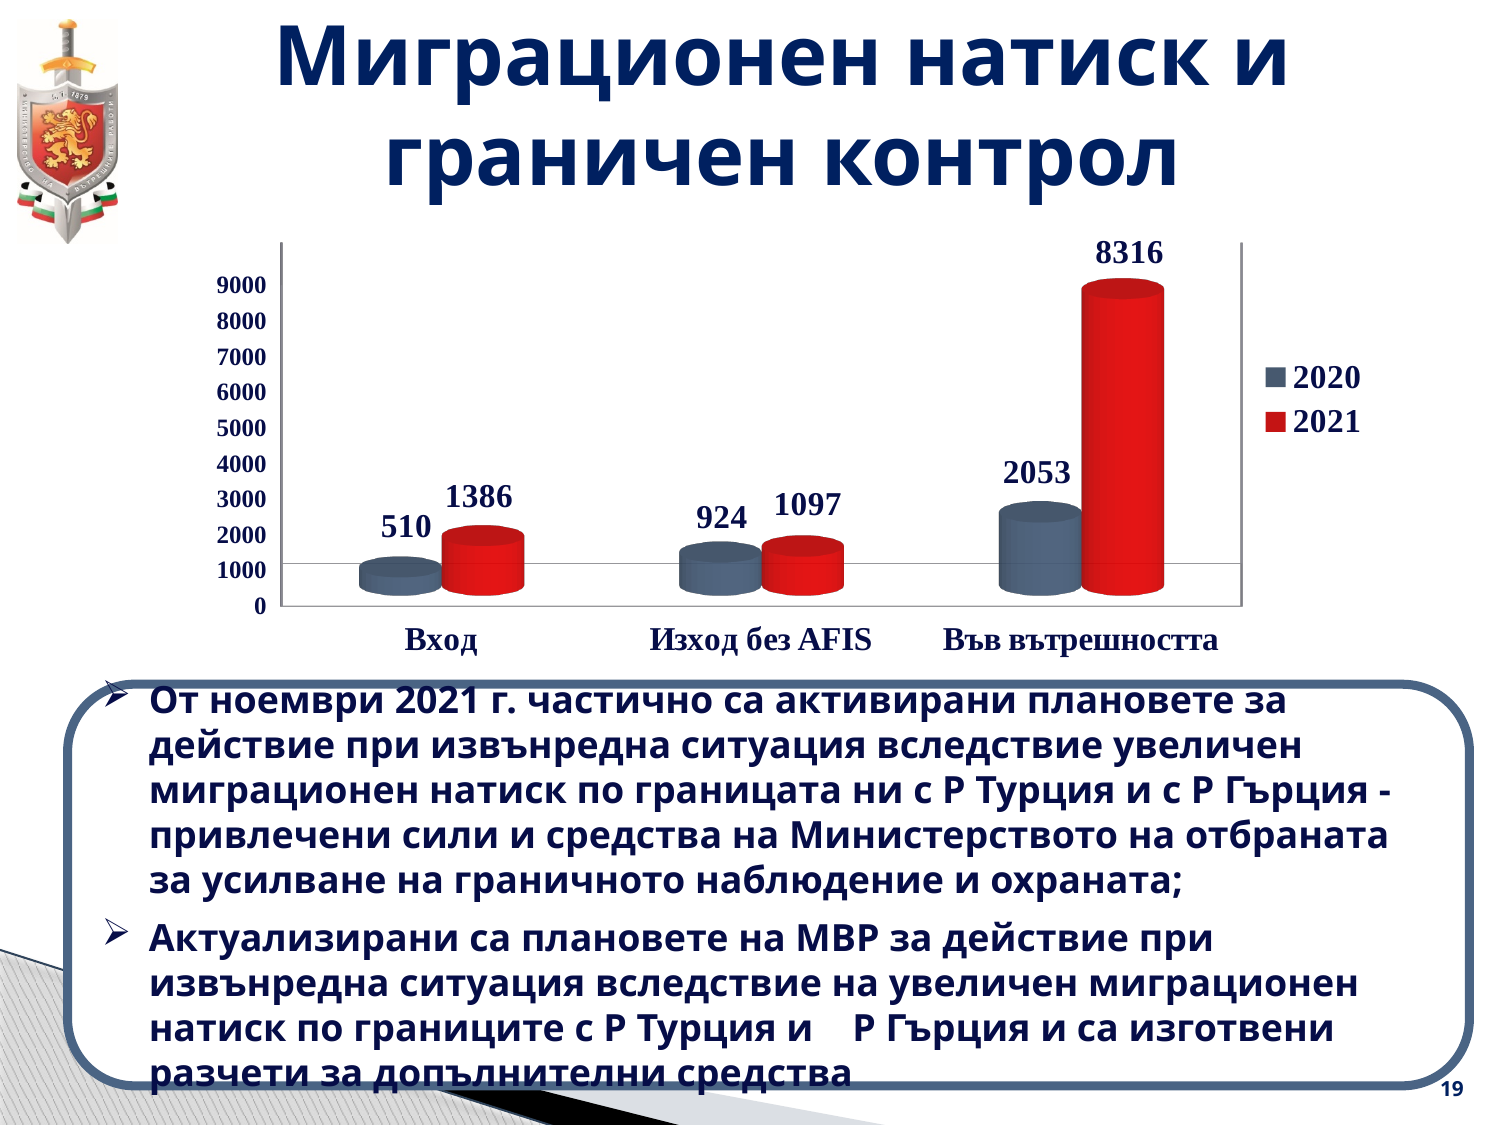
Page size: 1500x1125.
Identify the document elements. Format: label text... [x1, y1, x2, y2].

title Миграционен натиск и граничен контрол [206, 30, 1359, 173]
slide_number 19 [1418, 1051, 1479, 1112]
text_box От ноември 2021 г. частично са активирани плановете за действие при извънредна ситуация вследствие увеличен миграционен натиск по границата ни с Р Турция и с Р Гърция - привлечени сили и средства на Министерството на отбраната за усилване на граничното наблюдение и охраната; Актуализирани са плановете на МВР за действие при извънредна ситуация вследствие на увеличен миграционен натиск по границите с Р Турция и Р Гърция и са изготвени разчети за допълнителни средства [63, 679, 1474, 1091]
chart [147, 207, 1377, 670]
picture [17, 18, 119, 244]
